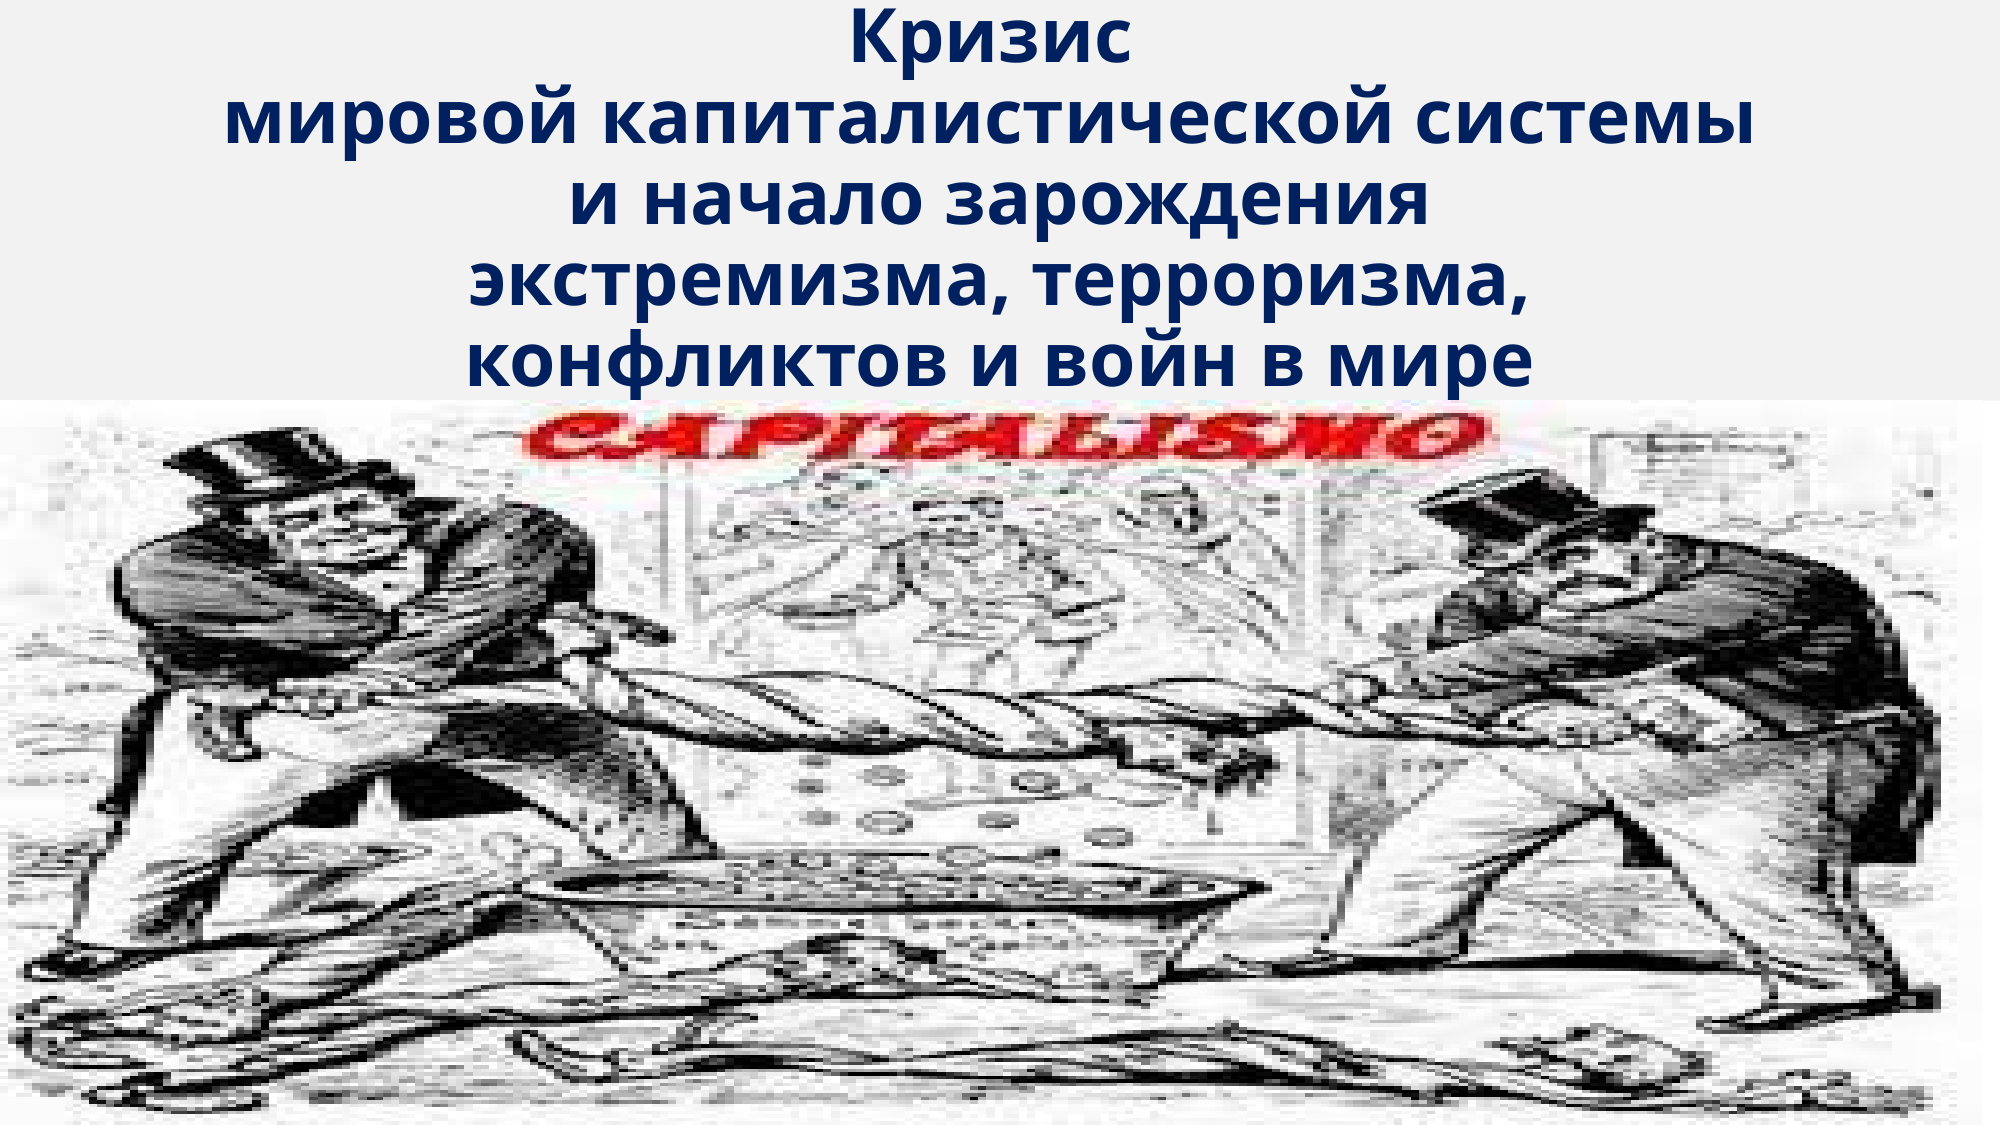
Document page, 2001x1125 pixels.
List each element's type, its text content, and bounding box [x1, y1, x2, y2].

title Кризис мировой капиталистической системы и начало зарождения экстремизма, терроризма, конфликтов и войн в мире [0, 0, 2000, 401]
picture [0, 400, 1982, 1125]
